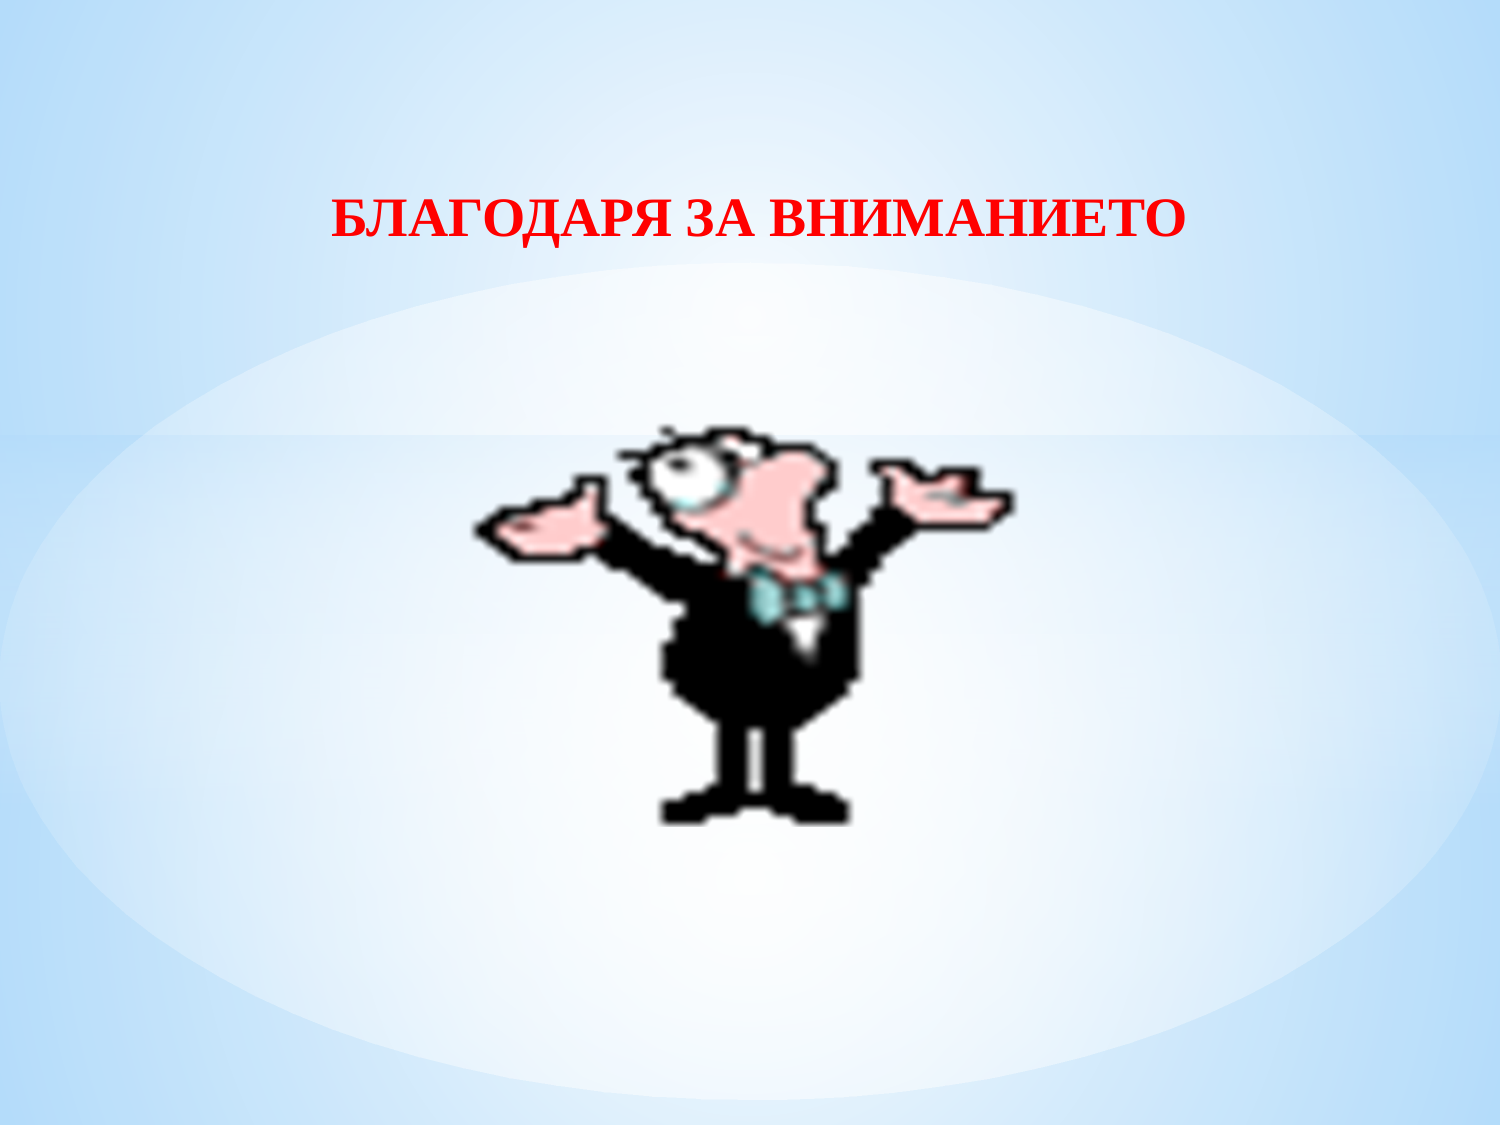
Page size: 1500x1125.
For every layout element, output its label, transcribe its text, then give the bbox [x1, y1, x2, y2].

list БЛАГОДАРЯ ЗА ВНИМАНИЕТО [144, 126, 1377, 279]
picture [454, 408, 1046, 828]
